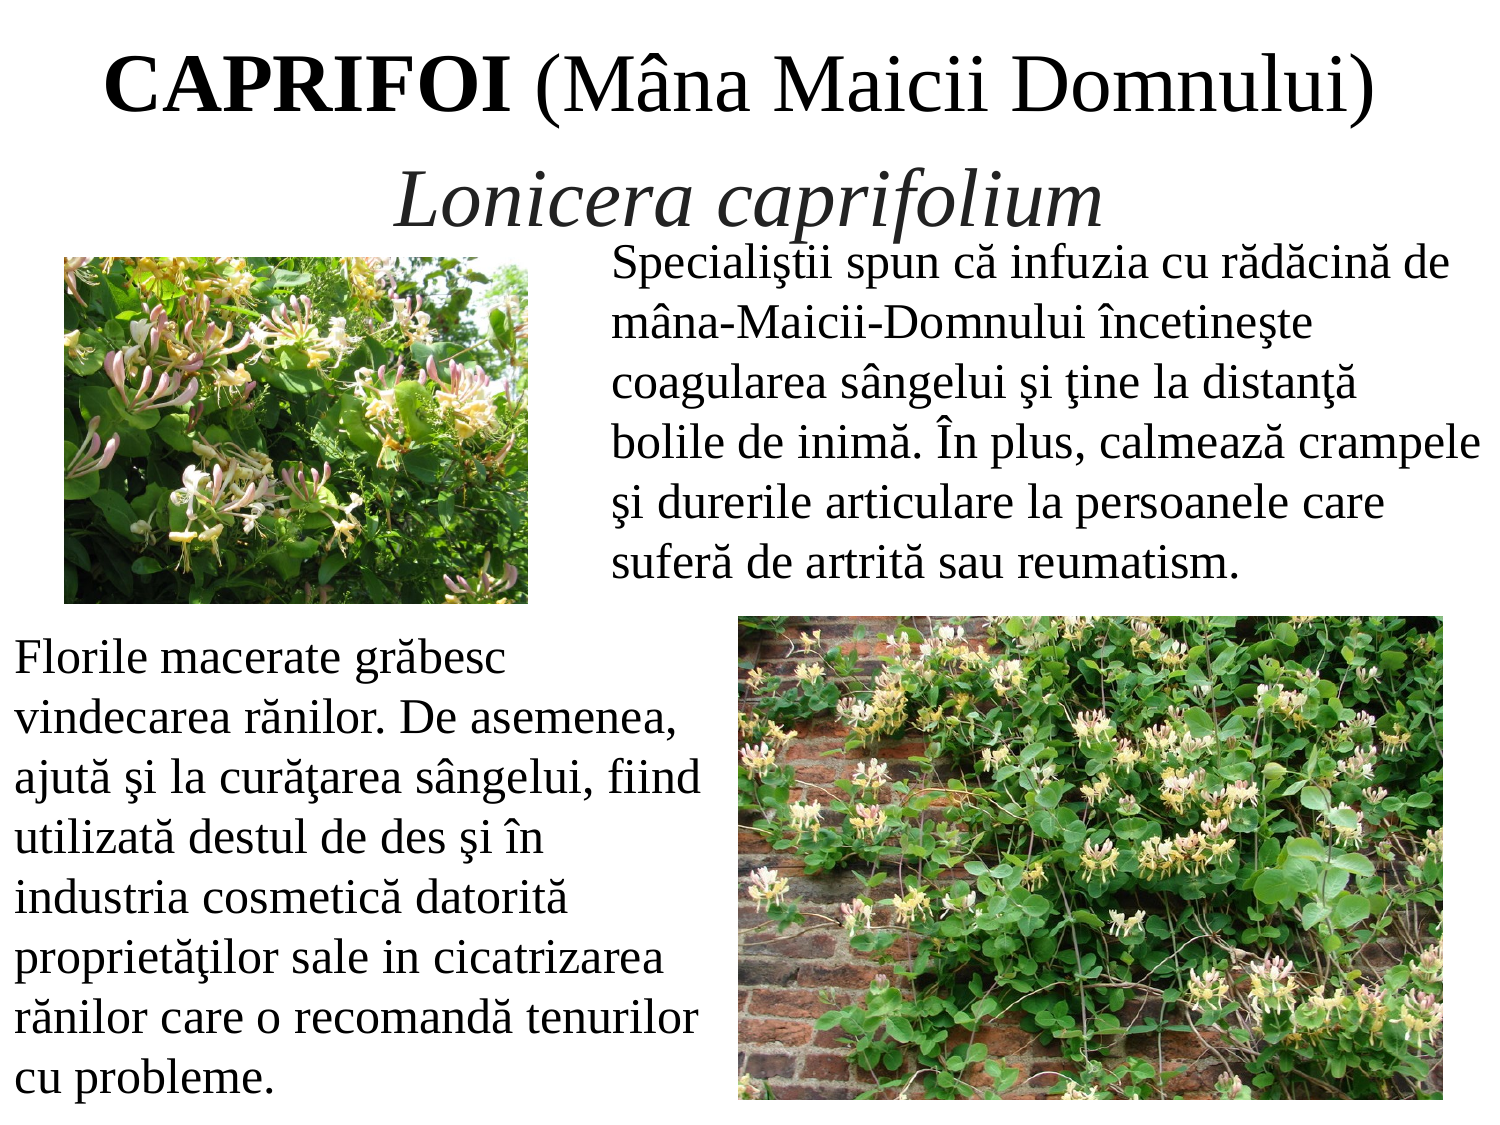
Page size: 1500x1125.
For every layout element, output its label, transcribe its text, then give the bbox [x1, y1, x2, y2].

picture [737, 616, 1443, 1100]
text_box CAPRIFOI (Mâna Maicii Domnului) Lonicera caprifolium [29, 5, 1471, 250]
text_box Specialiştii spun că infuzia cu rădăcină de mâna-Maicii-Domnului încetineşte coagularea sângelui şi ţine la distanţă bolile de inimă. În plus, calmează crampele şi durerile articulare la persoanele care suferă de artrită sau reumatism. [596, 221, 1498, 596]
picture [64, 257, 528, 604]
text_box Florile macerate grăbesc vindecarea rănilor. De asemenea, ajută şi la curăţarea sângelui, fiind utilizată destul de des şi în industria cosmetică datorită proprietăţilor sale in cicatrizarea rănilor care o recomandă tenurilor cu probleme. [0, 616, 736, 1112]
